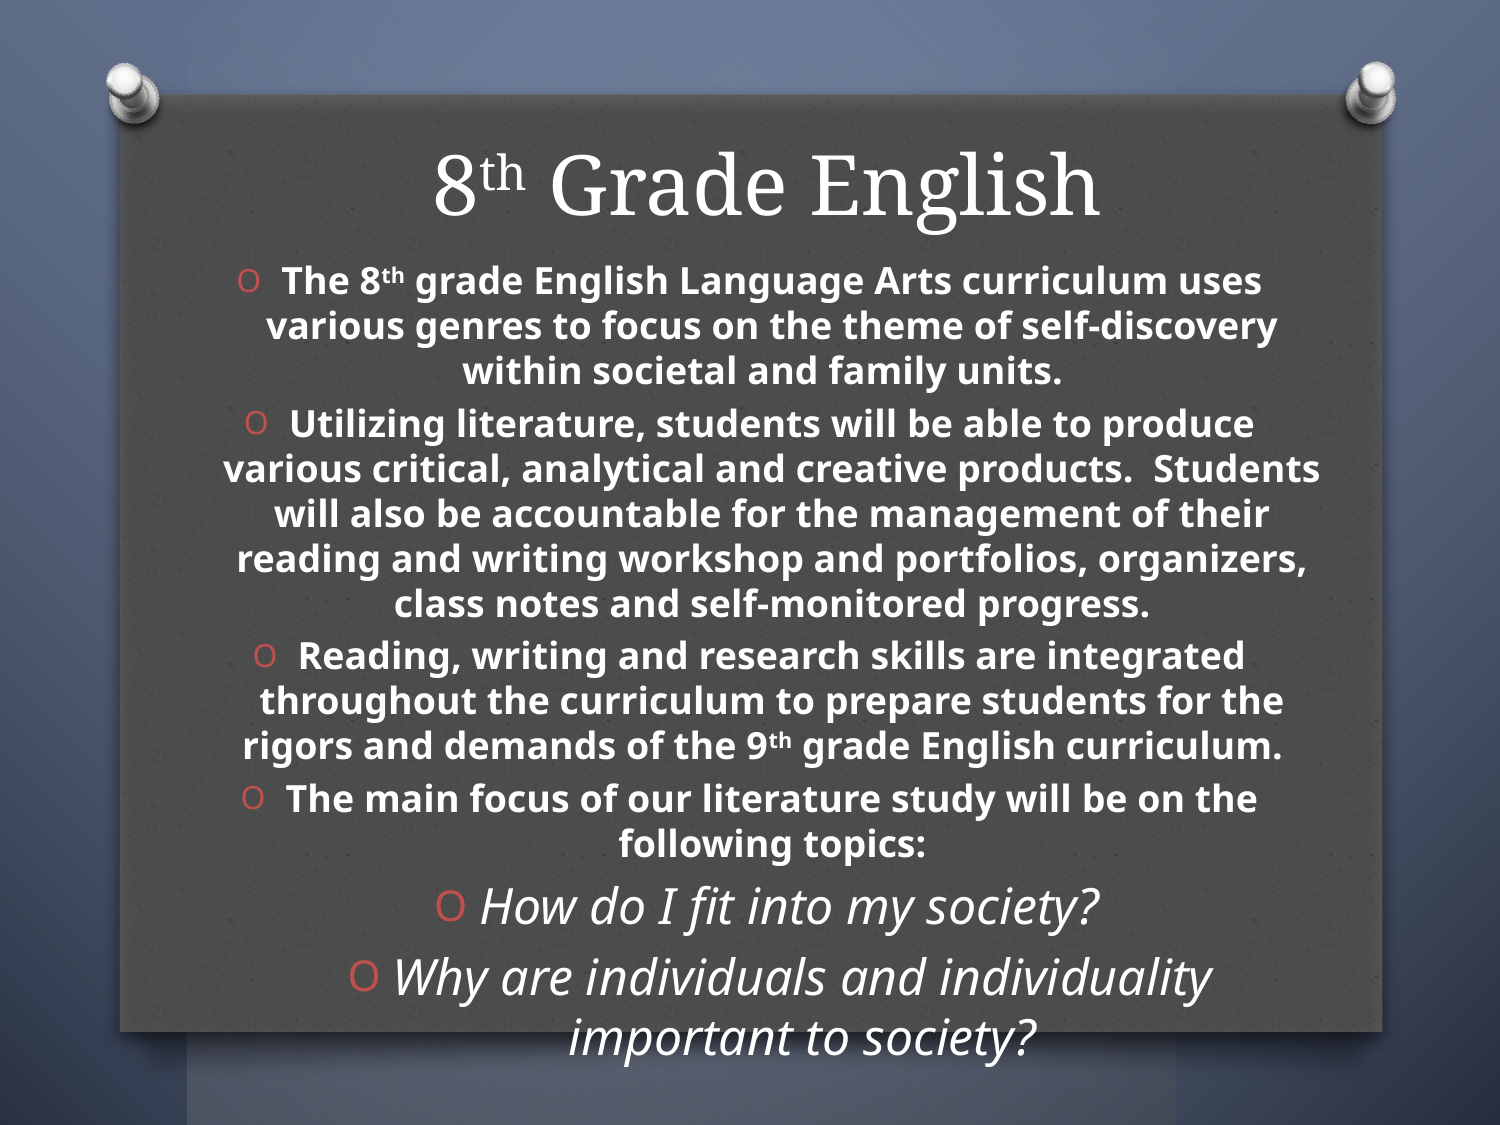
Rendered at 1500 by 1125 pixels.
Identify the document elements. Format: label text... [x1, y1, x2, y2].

picture [75, 29, 198, 153]
picture [1317, 35, 1439, 156]
list The 8th grade English Language Arts curriculum uses various genres to focus on the theme of self-discovery within societal and family units. Utilizing literature, students will be able to produce various critical, analytical and creative products. Students will also be accountable for the management of their reading and writing workshop and portfolios, organizers, class notes and self-monitored progress. Reading, writing and research skills are integrated throughout the curriculum to prepare students for the rigors and demands of the 9th grade English curriculum. The main focus of our literature study will be on the following topics: How do I fit into my society? Why are individuals and individuality important to society? [162, 249, 1338, 950]
title 8th Grade English [196, 99, 1340, 266]
